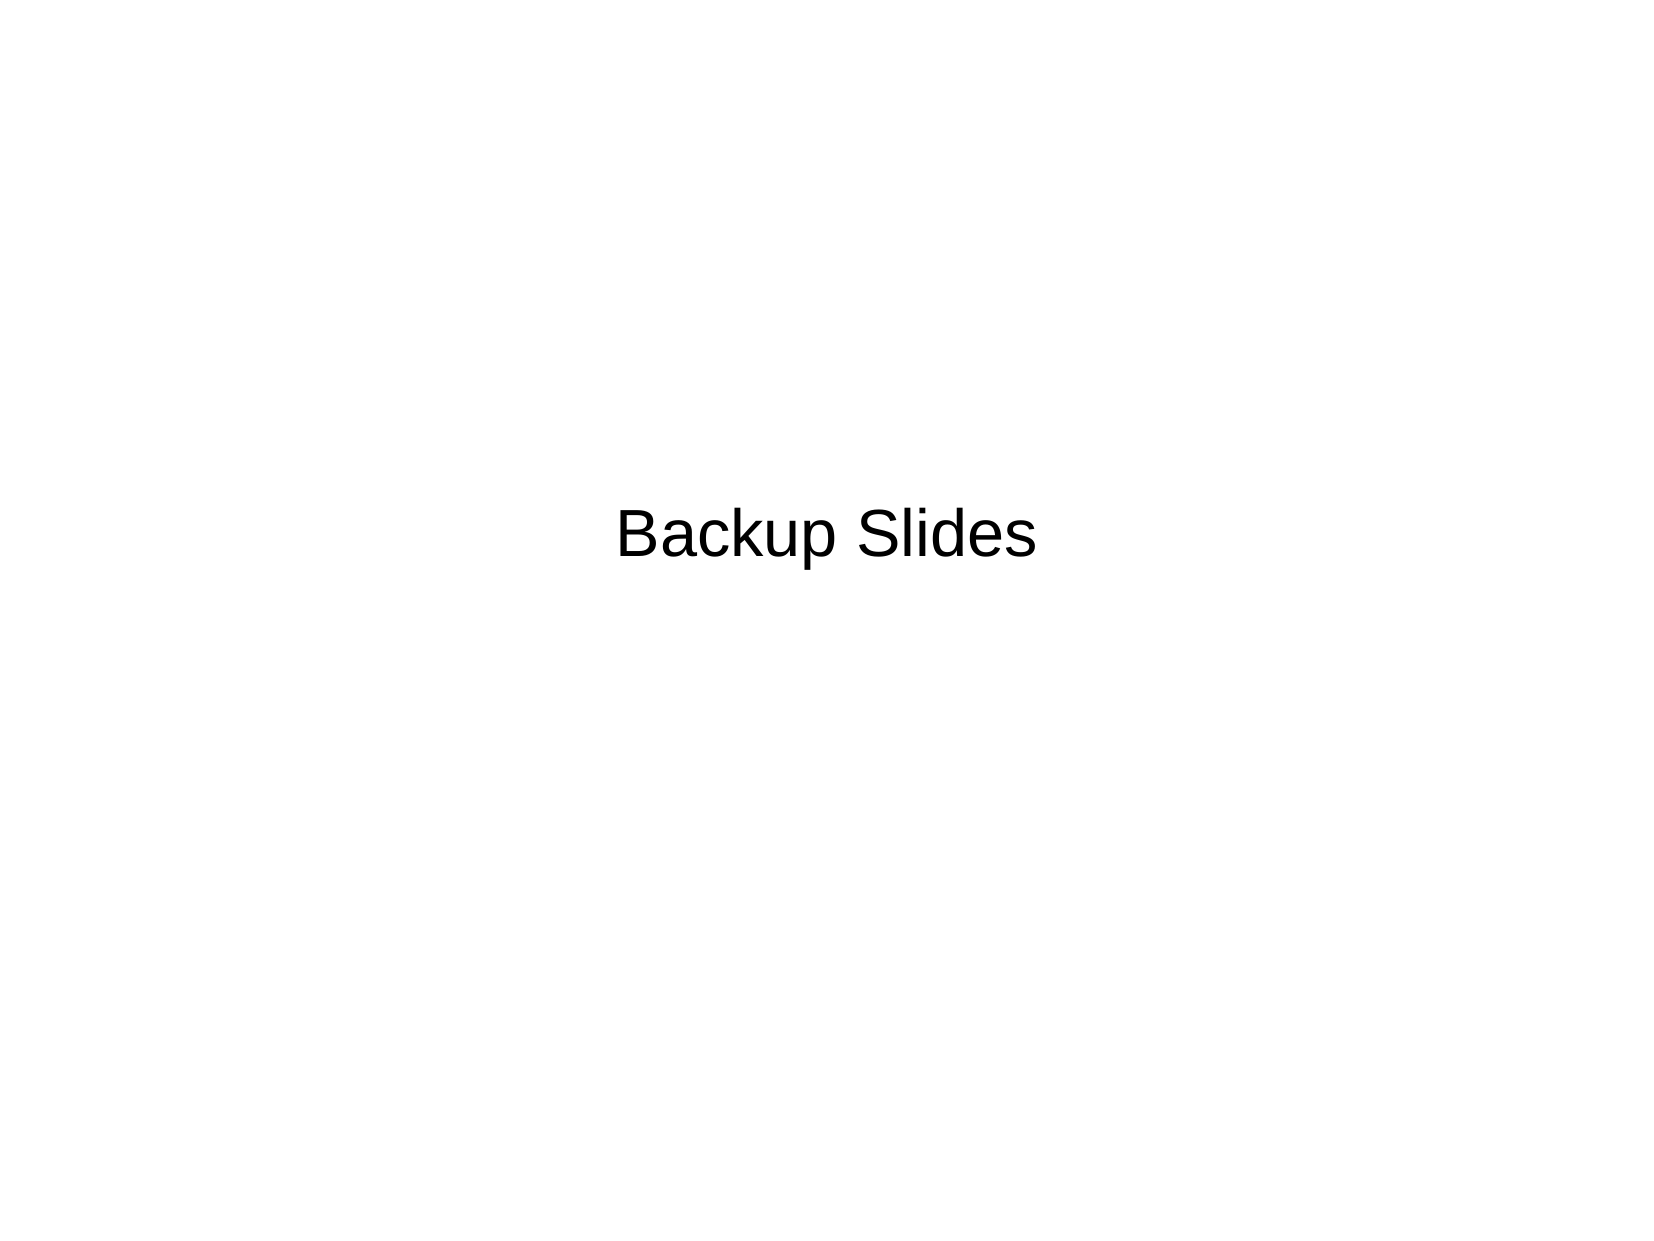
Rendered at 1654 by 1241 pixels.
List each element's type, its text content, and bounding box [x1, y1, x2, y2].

text_box Backup Slides [82, 49, 1571, 1010]
